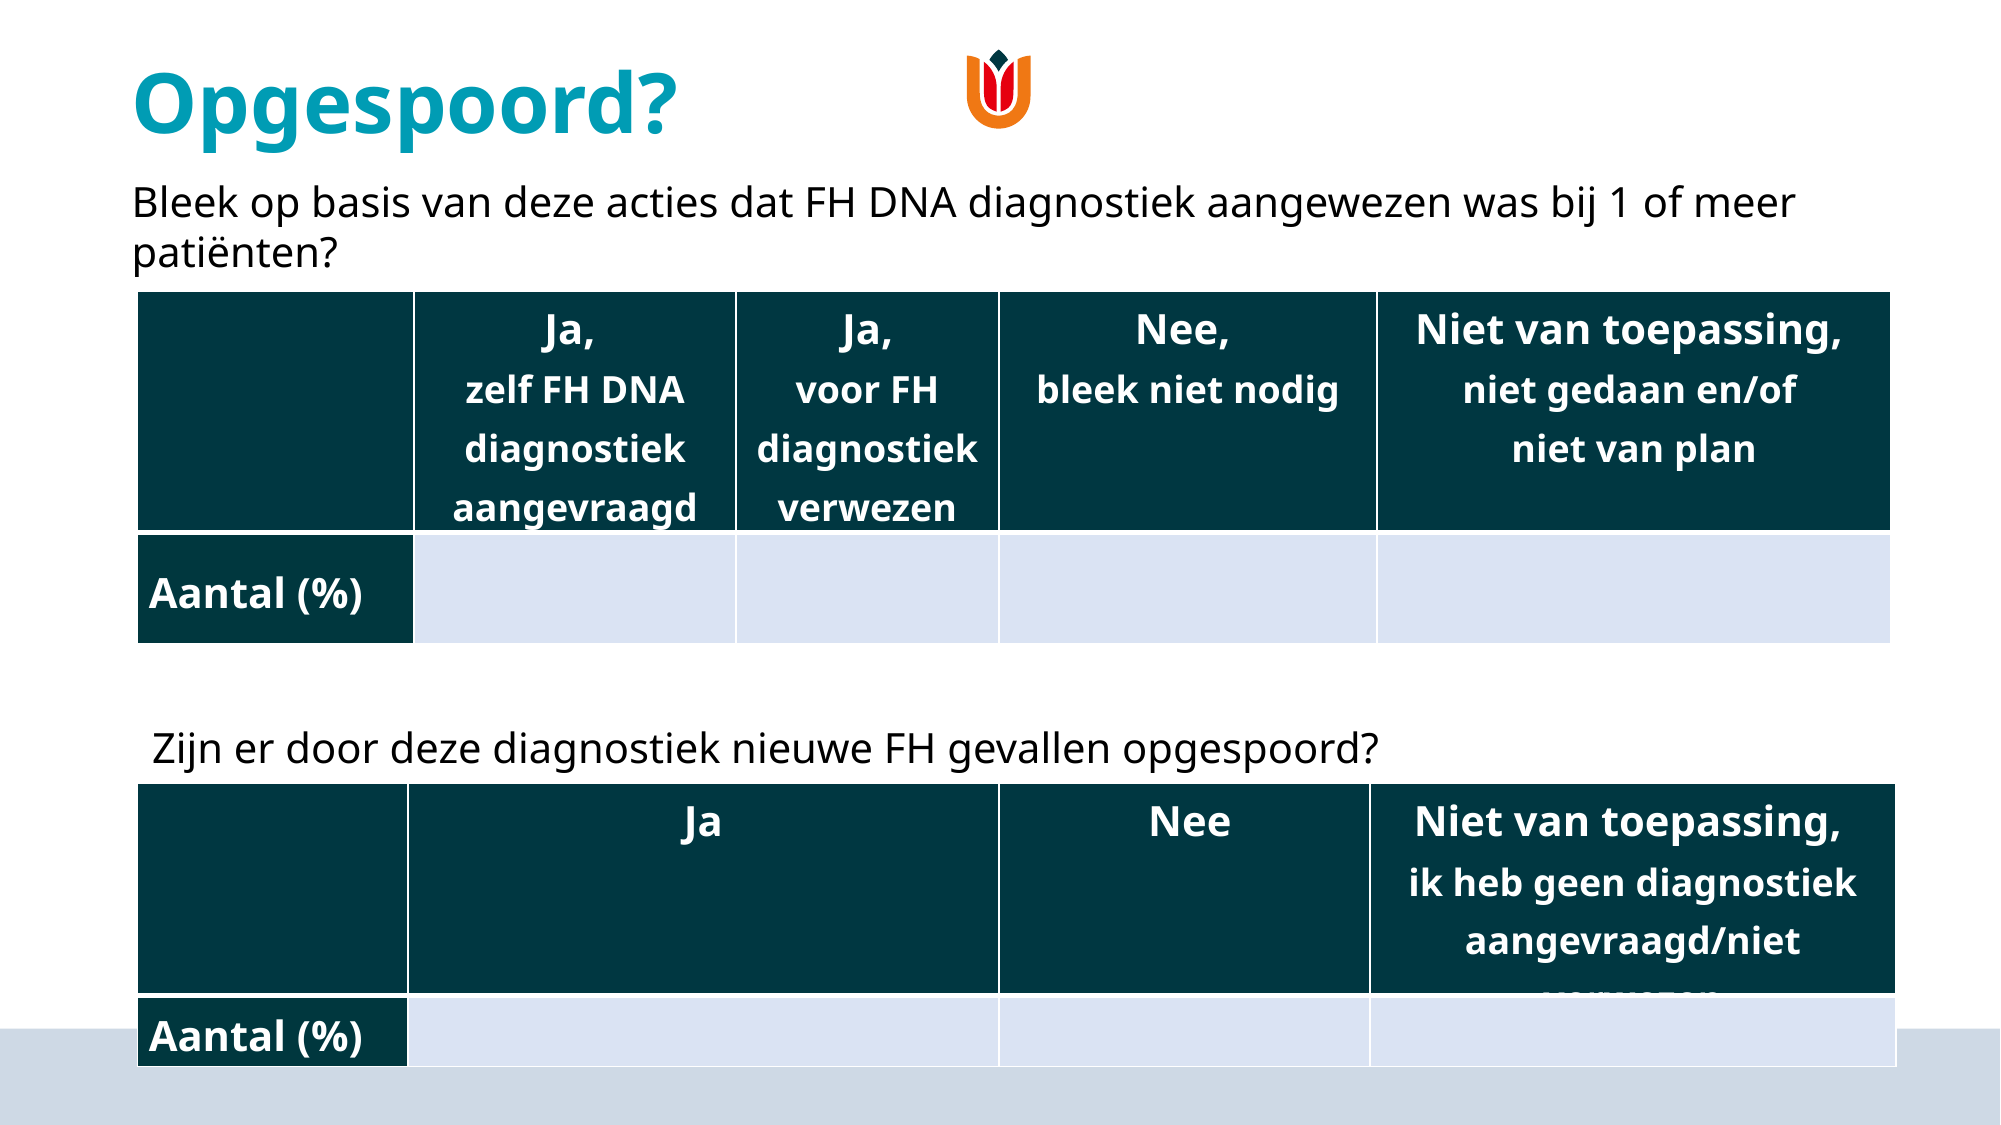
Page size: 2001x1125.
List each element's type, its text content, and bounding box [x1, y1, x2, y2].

table_header Niet van toepassing, niet gedaan en/of niet van plan [1378, 292, 1890, 530]
table_header [138, 292, 413, 530]
table_cell [1371, 998, 1895, 1066]
table_cell [409, 998, 998, 1066]
table_header Nee [1000, 820, 1369, 993]
table_cell Aantal (%) [138, 535, 413, 643]
table_cell [415, 535, 735, 643]
table_cell Aantal (%) [138, 998, 407, 1066]
table_header Ja, voor FH diagnostiek verwezen [737, 292, 998, 530]
text_box Zijn er door deze diagnostiek nieuwe FH gevallen opgespoord? [137, 664, 1892, 820]
table_header [138, 820, 407, 993]
table_header Ja [409, 820, 998, 993]
table_cell [1378, 535, 1890, 643]
title Opgespoord? [116, 54, 1719, 161]
table_header Ja, zelf FH DNA diagnostiek aangevraagd [415, 292, 735, 530]
table_cell [1000, 535, 1376, 643]
text_box Bleek op basis van deze acties dat FH DNA diagnostiek aangewezen was bij 1 of meer patiënten? [116, 168, 1972, 284]
table_header Nee, bleek niet nodig [1000, 292, 1376, 530]
table_cell [1000, 998, 1369, 1066]
table_header Niet van toepassing, ik heb geen diagnostiek aangevraagd/niet verwezen [1371, 784, 1895, 993]
table_cell [737, 535, 998, 643]
